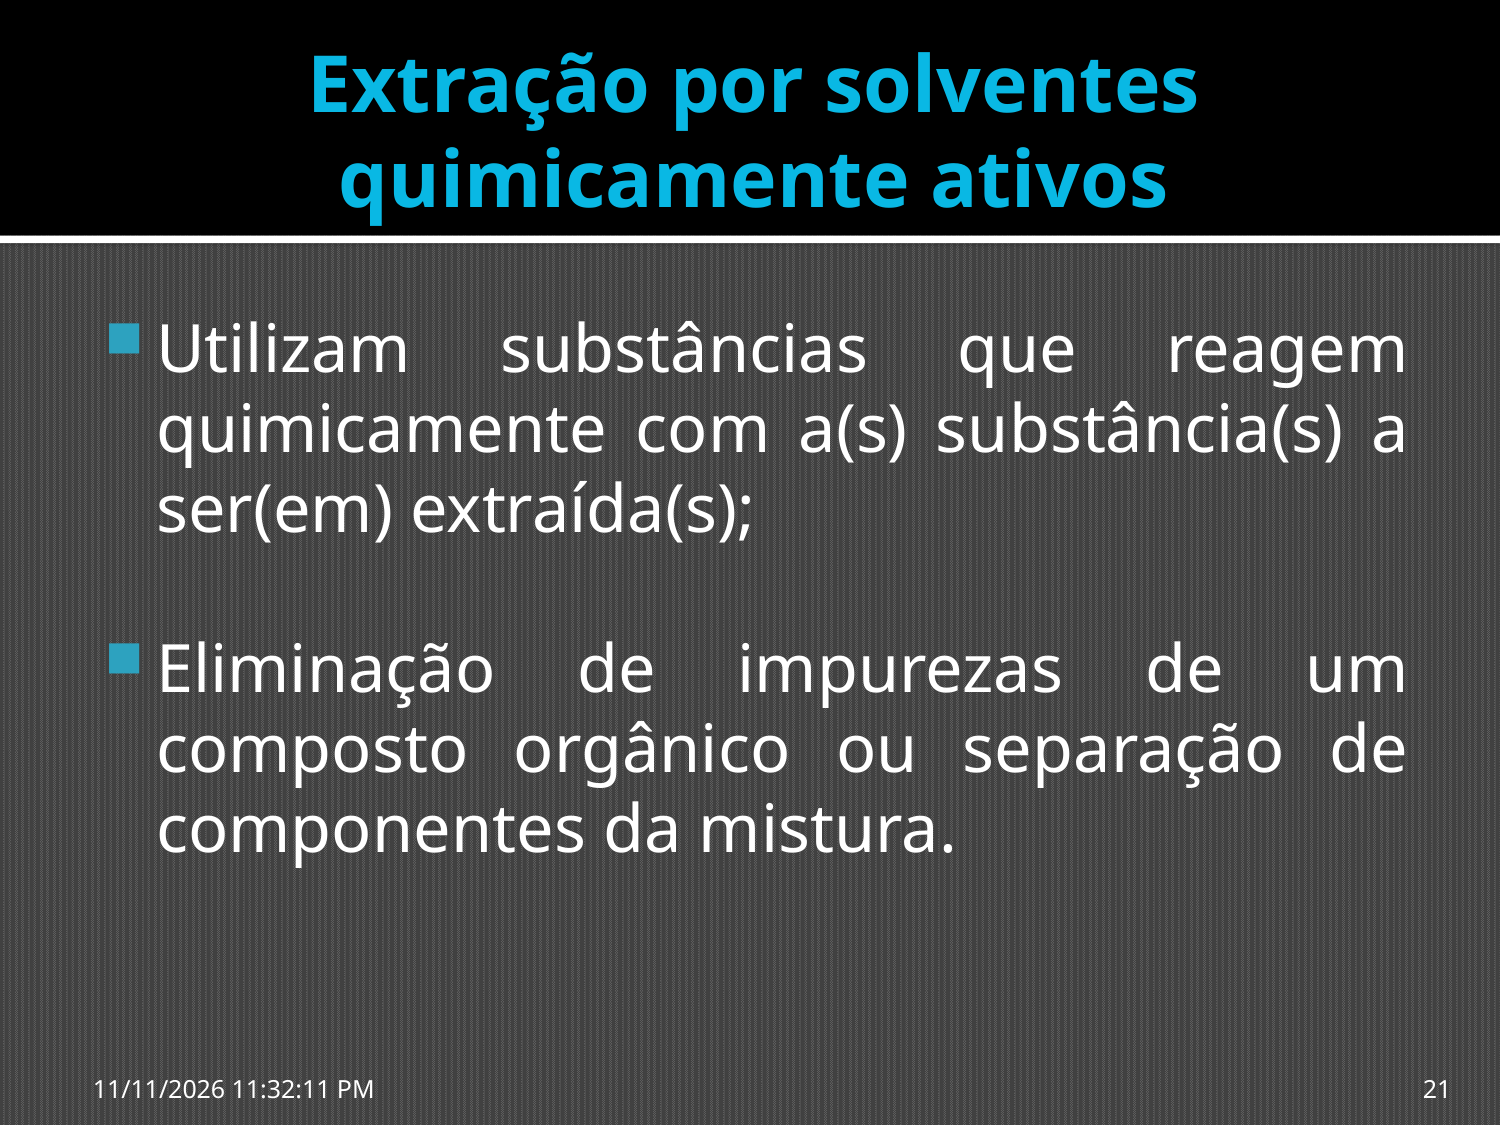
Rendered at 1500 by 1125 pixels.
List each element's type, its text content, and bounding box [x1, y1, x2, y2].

slide_number 21 [1345, 1062, 1467, 1108]
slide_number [75, 1062, 425, 1108]
list Utilizam substâncias que reagem quimicamente com a(s) substância(s) a ser(em) extraída(s); Eliminação de impurezas de um composto orgânico ou separação de componentes da mistura. [75, 291, 1425, 1050]
footer [433, 1062, 1337, 1108]
title Extração por solventes quimicamente ativos [75, 25, 1425, 231]
